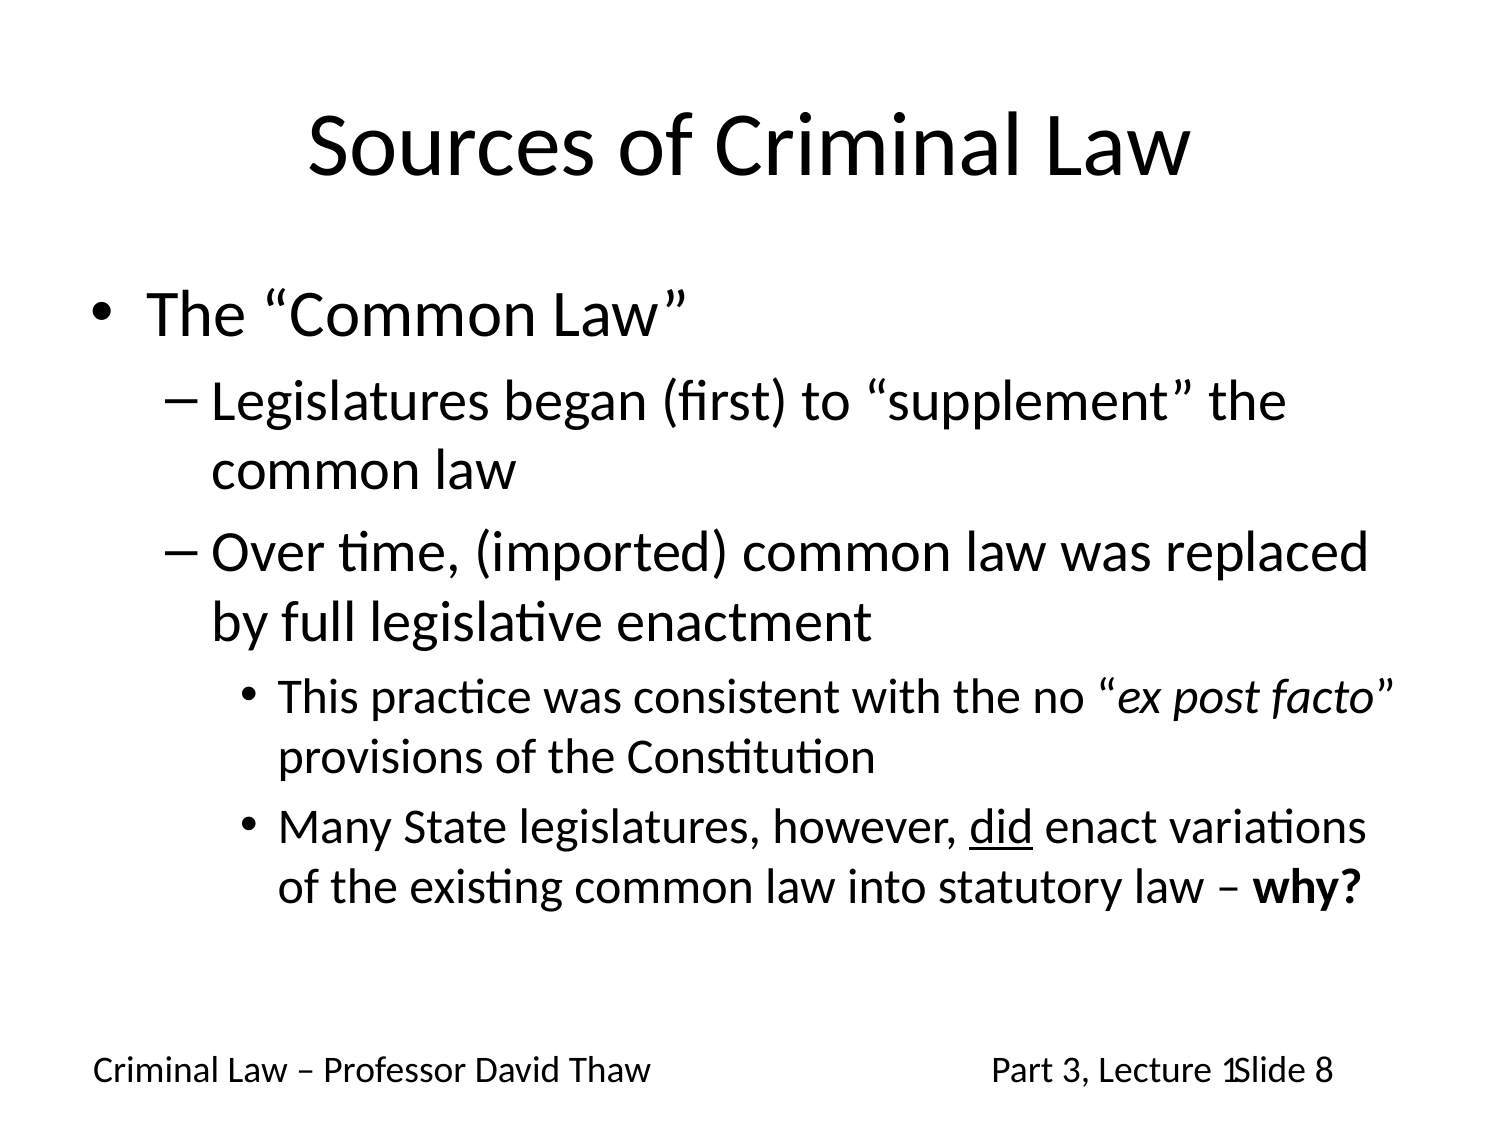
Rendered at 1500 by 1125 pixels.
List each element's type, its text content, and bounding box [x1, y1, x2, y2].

list The “Common Law” Legislatures began (first) to “supplement” the common law Over time, (imported) common law was replaced by full legislative enactment This practice was consistent with the no “ex post facto” provisions of the Constitution Many State legislatures, however, did enact variations of the existing common law into statutory law – why? [75, 262, 1425, 1005]
title Sources of Criminal Law [75, 45, 1425, 233]
